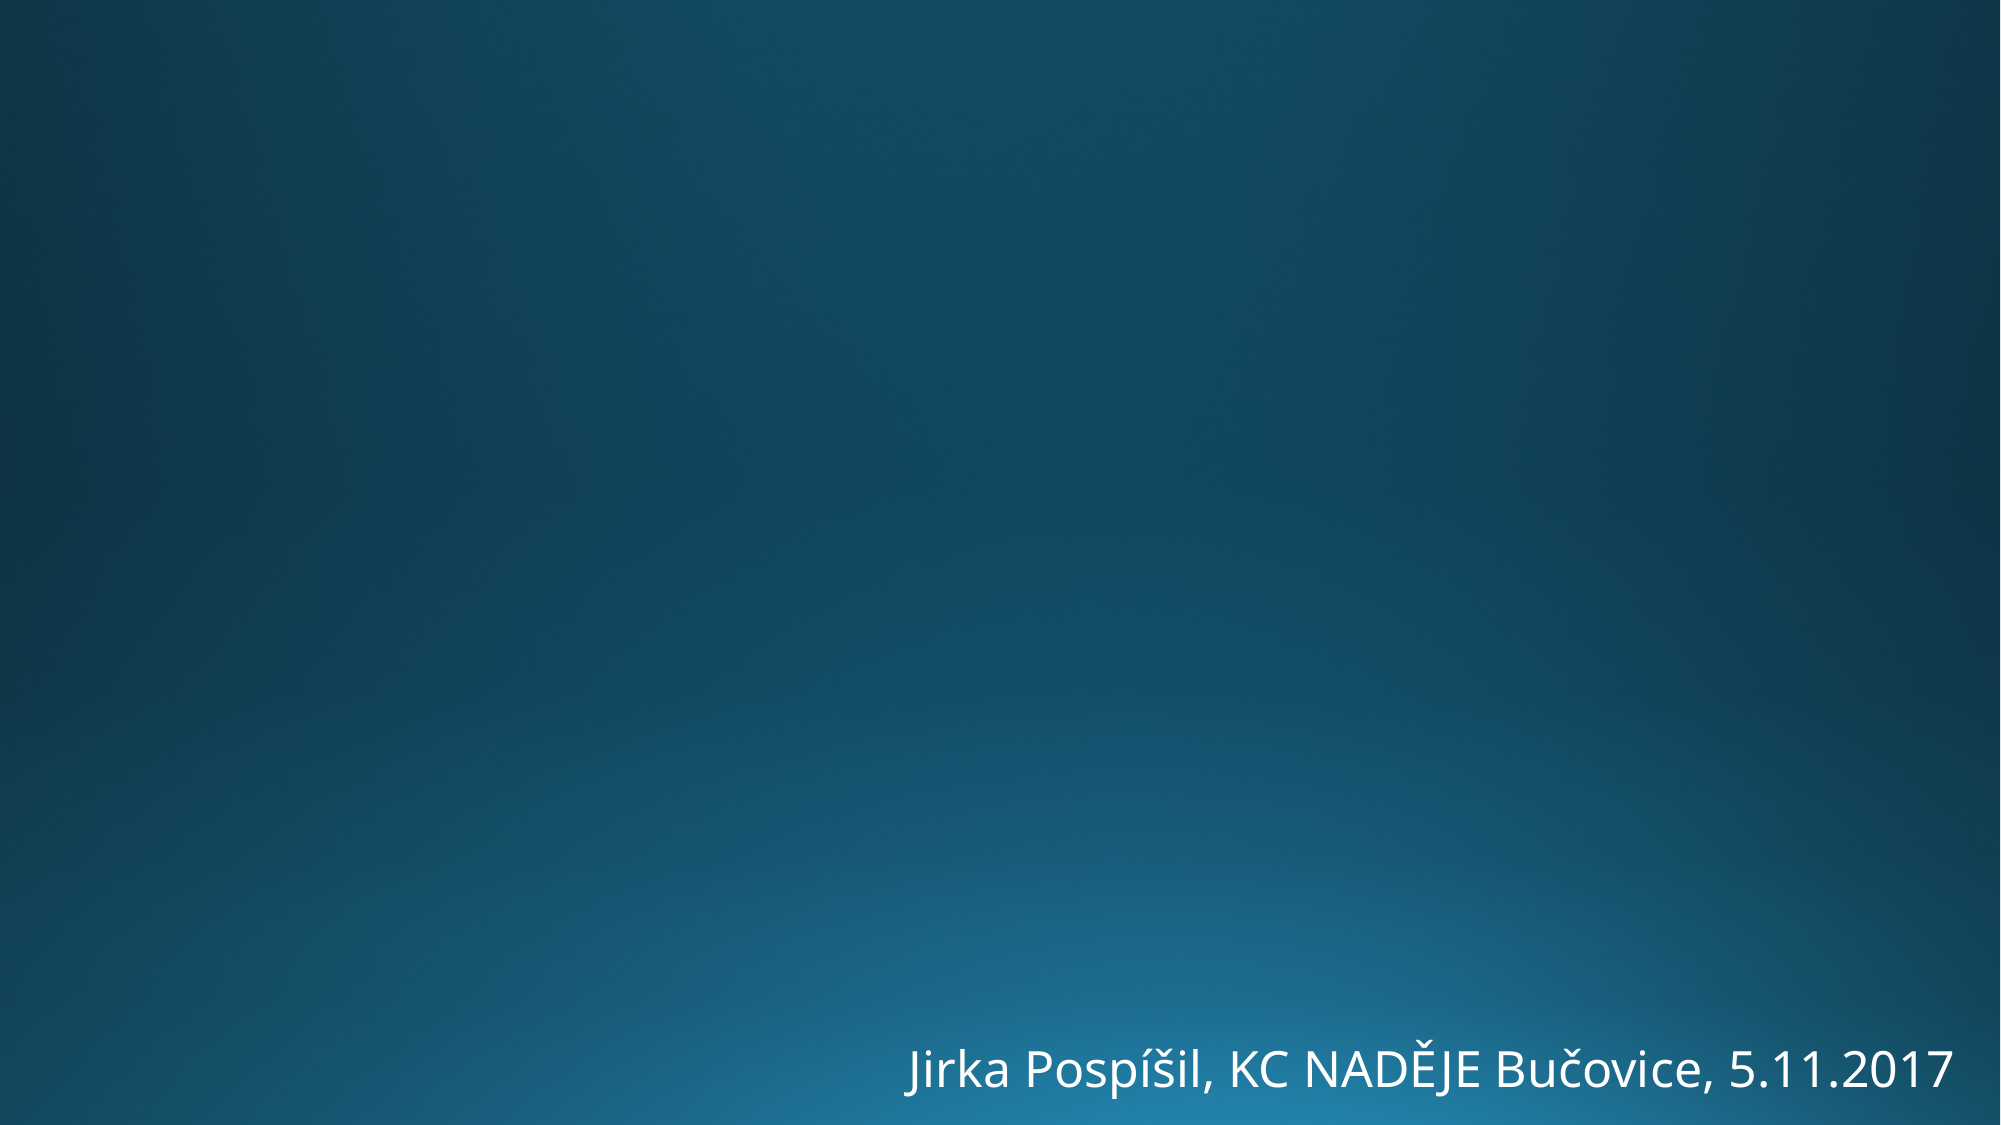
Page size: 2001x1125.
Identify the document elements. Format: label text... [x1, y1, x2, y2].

subtitle Jirka Pospíšil, KC NADĚJE Bučovice, 5.11.2017 [470, 982, 1971, 1106]
picture [0, 0, 2001, 1125]
